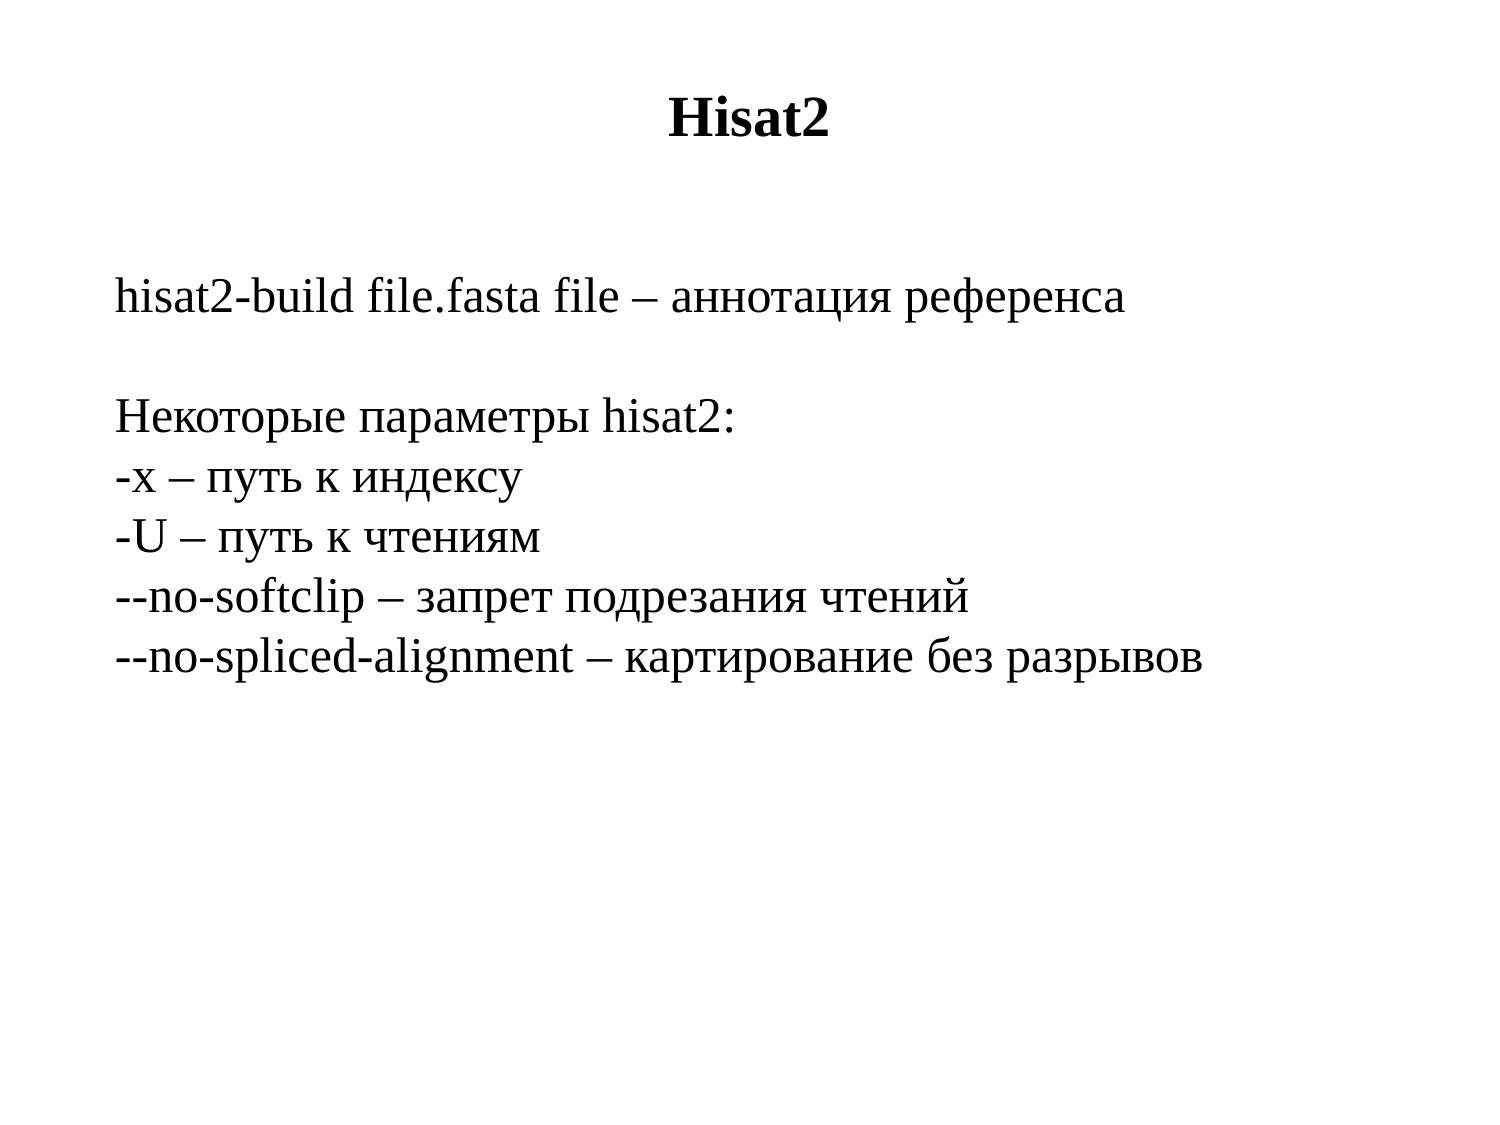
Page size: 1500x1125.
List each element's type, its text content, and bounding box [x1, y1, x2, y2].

text_box Hisat2 [0, 70, 1500, 156]
text_box hisat2-build file.fasta file – аннотация референса Некоторые параметры hisat2: -х – путь к индексу -U – путь к чтениям --no-softclip – запрет подрезания чтений --no-spliced-alignment – картирование без разрывов [100, 255, 1436, 751]
